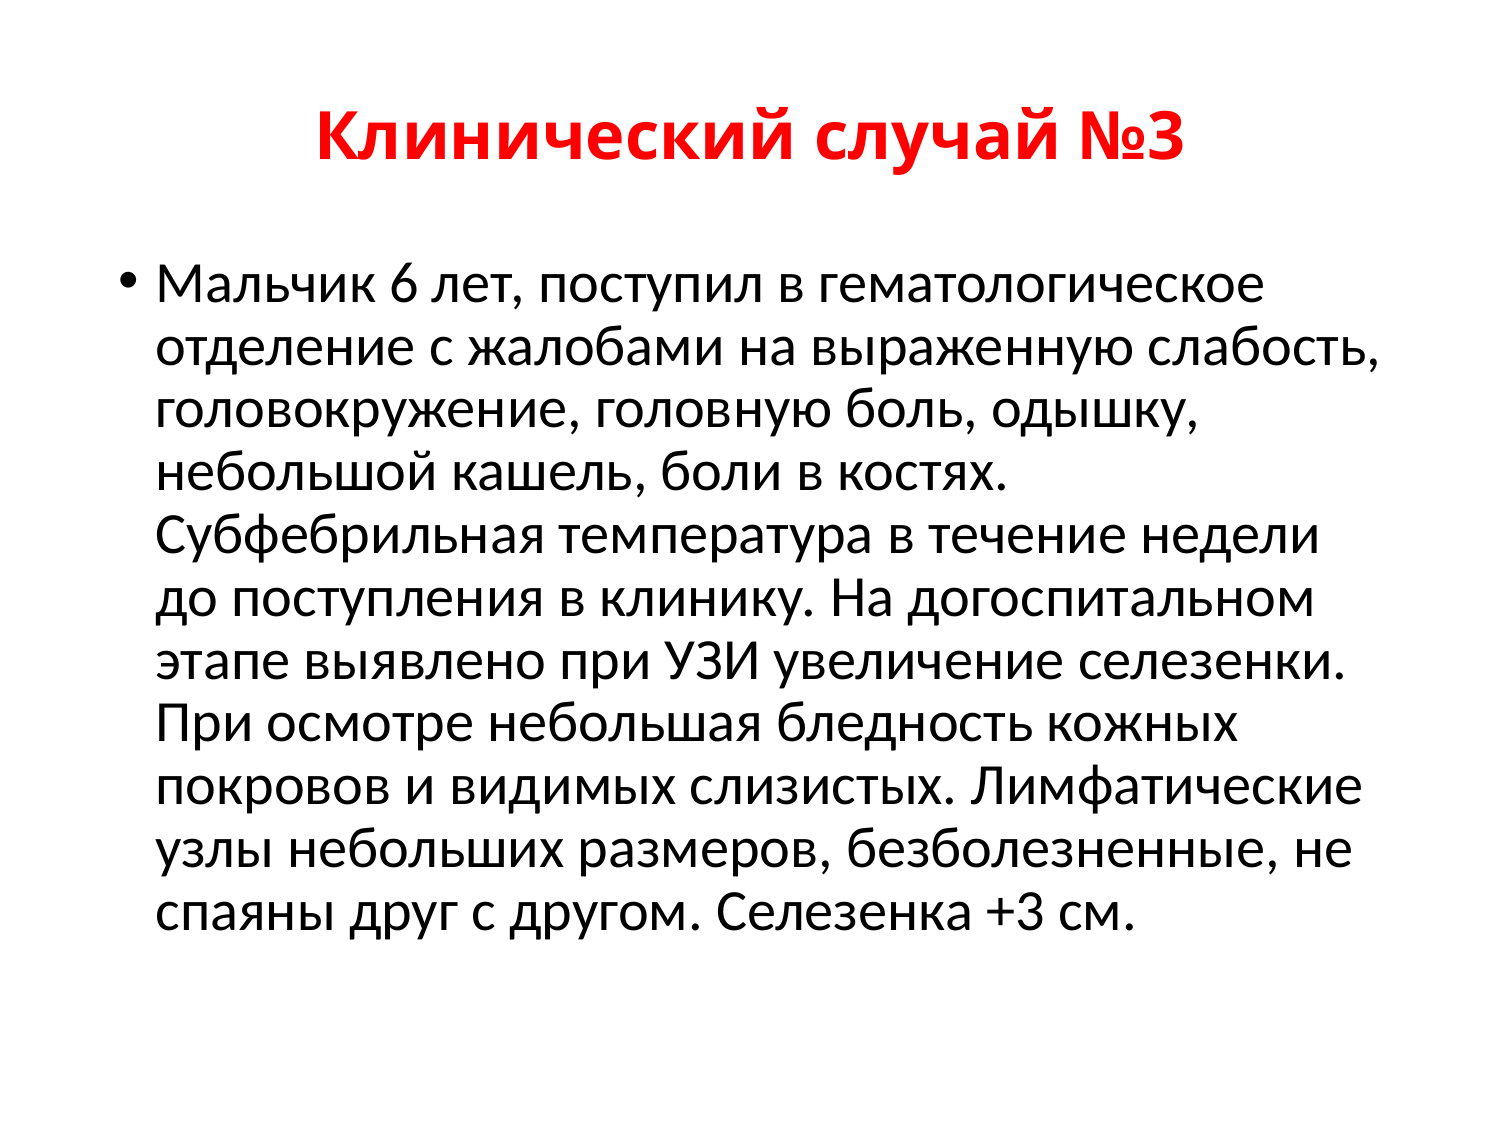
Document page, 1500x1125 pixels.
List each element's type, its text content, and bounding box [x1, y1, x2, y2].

list Мальчик 6 лет, поступил в гематологическое отделение с жалобами на выраженную слабость, головокружение, головную боль, одышку, небольшой кашель, боли в костях. Субфебрильная температура в течение недели до поступления в клинику. На догоспитальном этапе выявлено при УЗИ увеличение селезенки. При осмотре небольшая бледность кожных покровов и видимых слизистых. Лимфатические узлы небольших размеров, безболезненные, не спаяны друг с другом. Селезенка +3 см. [103, 244, 1397, 1014]
title Клинический случай №3 [103, 59, 1397, 216]
